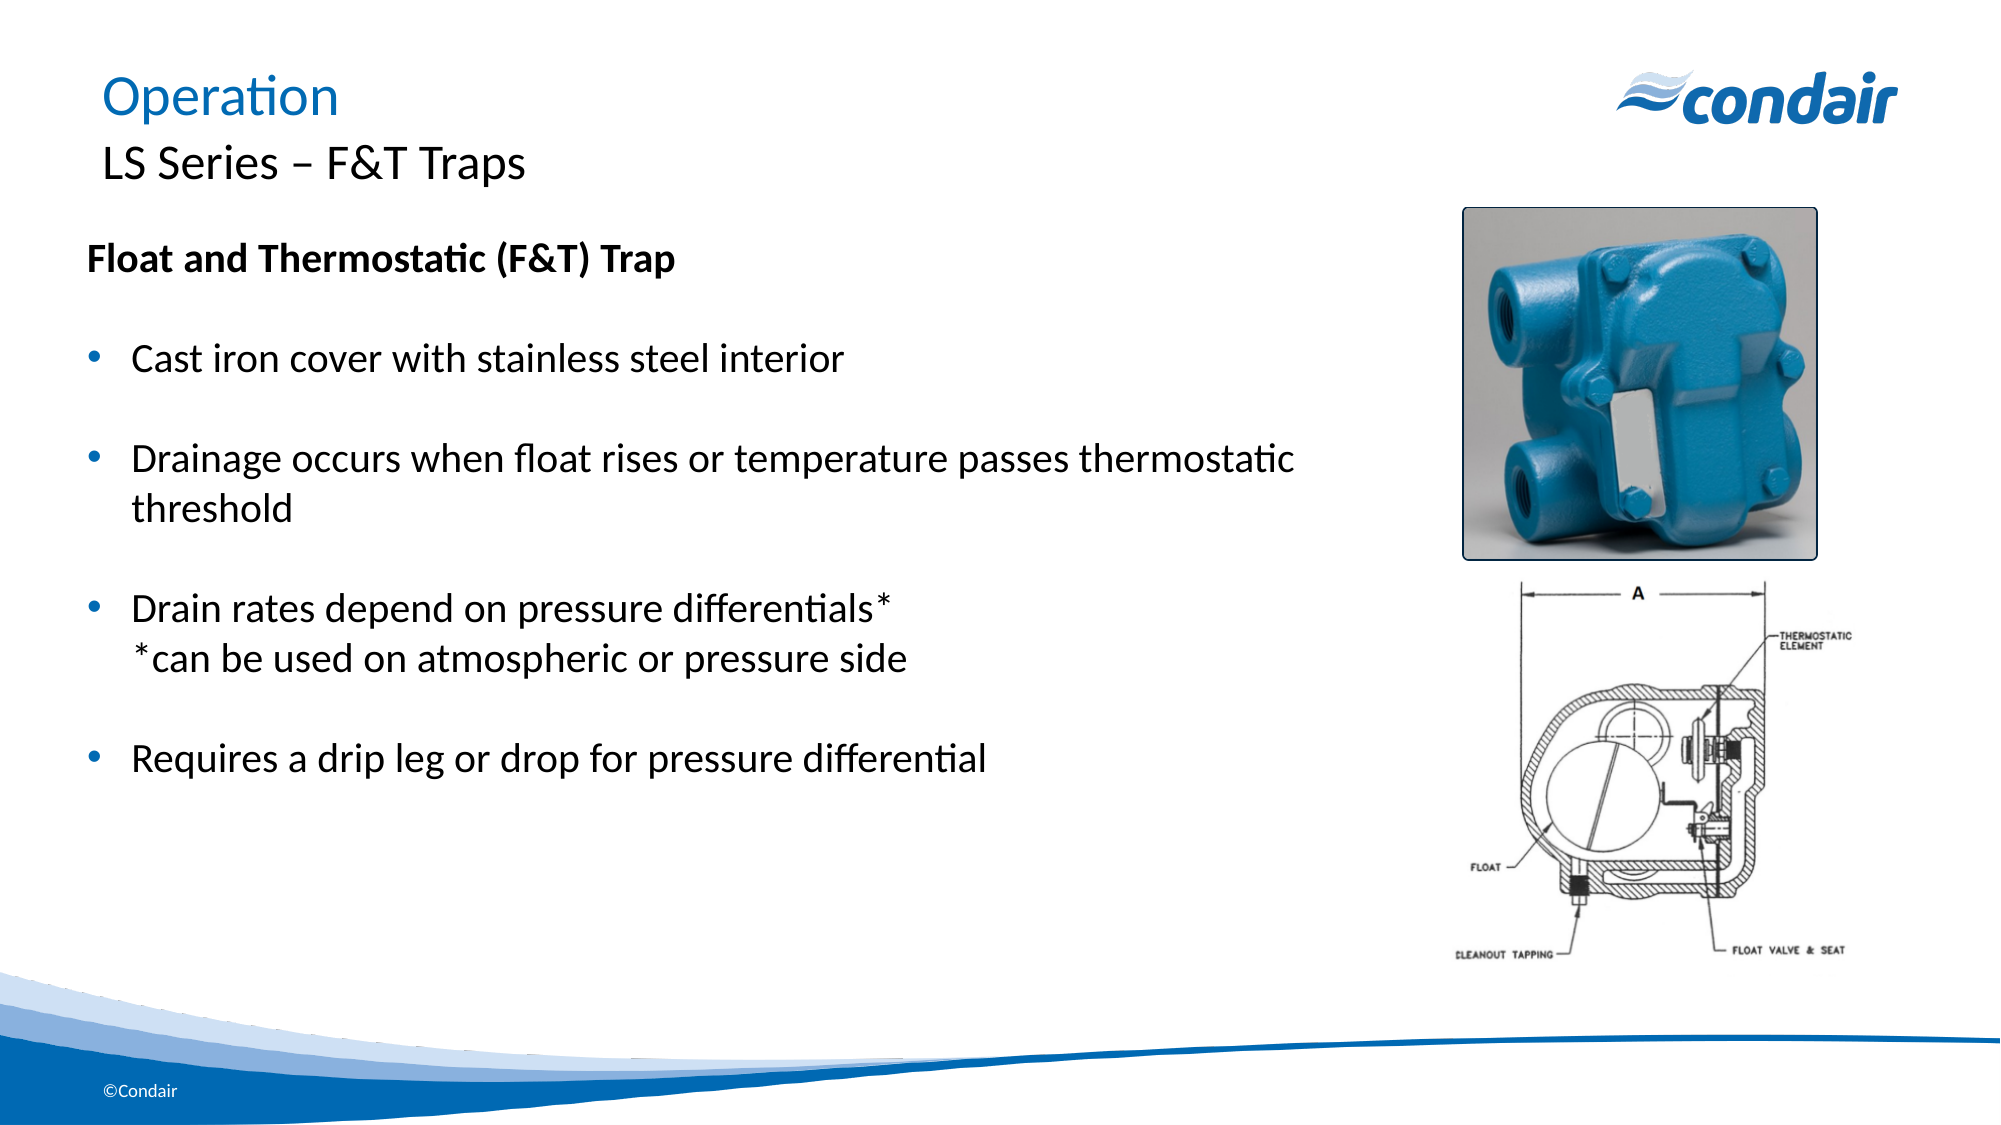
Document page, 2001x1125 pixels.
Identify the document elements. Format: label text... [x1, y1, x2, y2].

title Operation [102, 57, 1573, 134]
picture [1616, 69, 1918, 128]
subtitle LS Series – F&T Traps [102, 134, 1573, 195]
picture [0, 207, 2000, 1125]
text_box Float and Thermostatic (F&T) Trap Cast iron cover with stainless steel interior Drainage occurs when float rises or temperature passes thermostatic threshold Drain rates depend on pressure differentials* *can be used on atmospheric or pressure side Requires a drip leg or drop for pressure differential [72, 223, 1379, 939]
